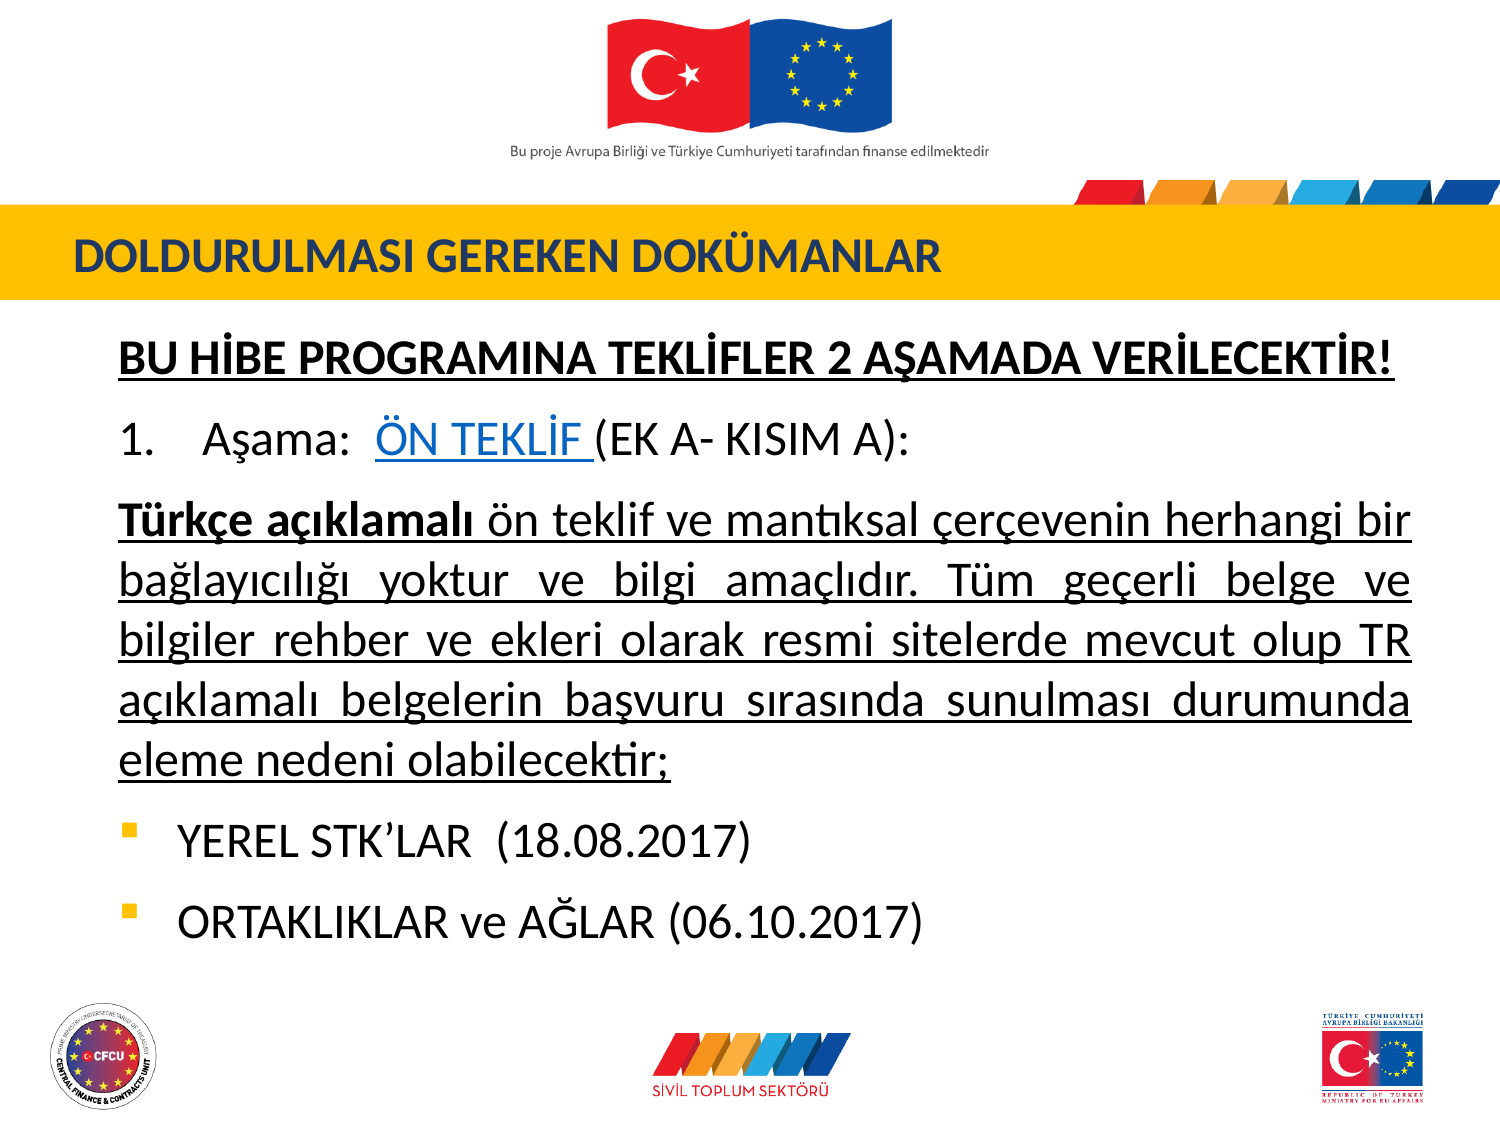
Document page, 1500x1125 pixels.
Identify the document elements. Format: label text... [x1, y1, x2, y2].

picture [502, 7, 1500, 293]
picture [20, 999, 186, 1113]
picture [637, 1028, 863, 1125]
picture [1319, 1028, 1425, 1105]
text_box BU HİBE PROGRAMINA TEKLİFLER 2 AŞAMADA VERİLECEKTİR! Aşama: ÖN TEKLİF (EK A- KISIM A): Türkçe açıklamalı ön teklif ve mantıksal çerçevenin herhangi bir bağlayıcılığı yoktur ve bilgi amaçlıdır. Tüm geçerli belge ve bilgiler rehber ve ekleri olarak resmi sitelerde mevcut olup TR açıklamalı belgelerin başvuru sırasında sunulması durumunda eleme nedeni olabilecektir; YEREL STK’LAR (18.08.2017) ORTAKLIKLAR ve AĞLAR (06.10.2017) [103, 317, 1428, 1028]
text_box DOLDURULMASI GEREKEN DOKÜMANLAR [0, 204, 1500, 300]
